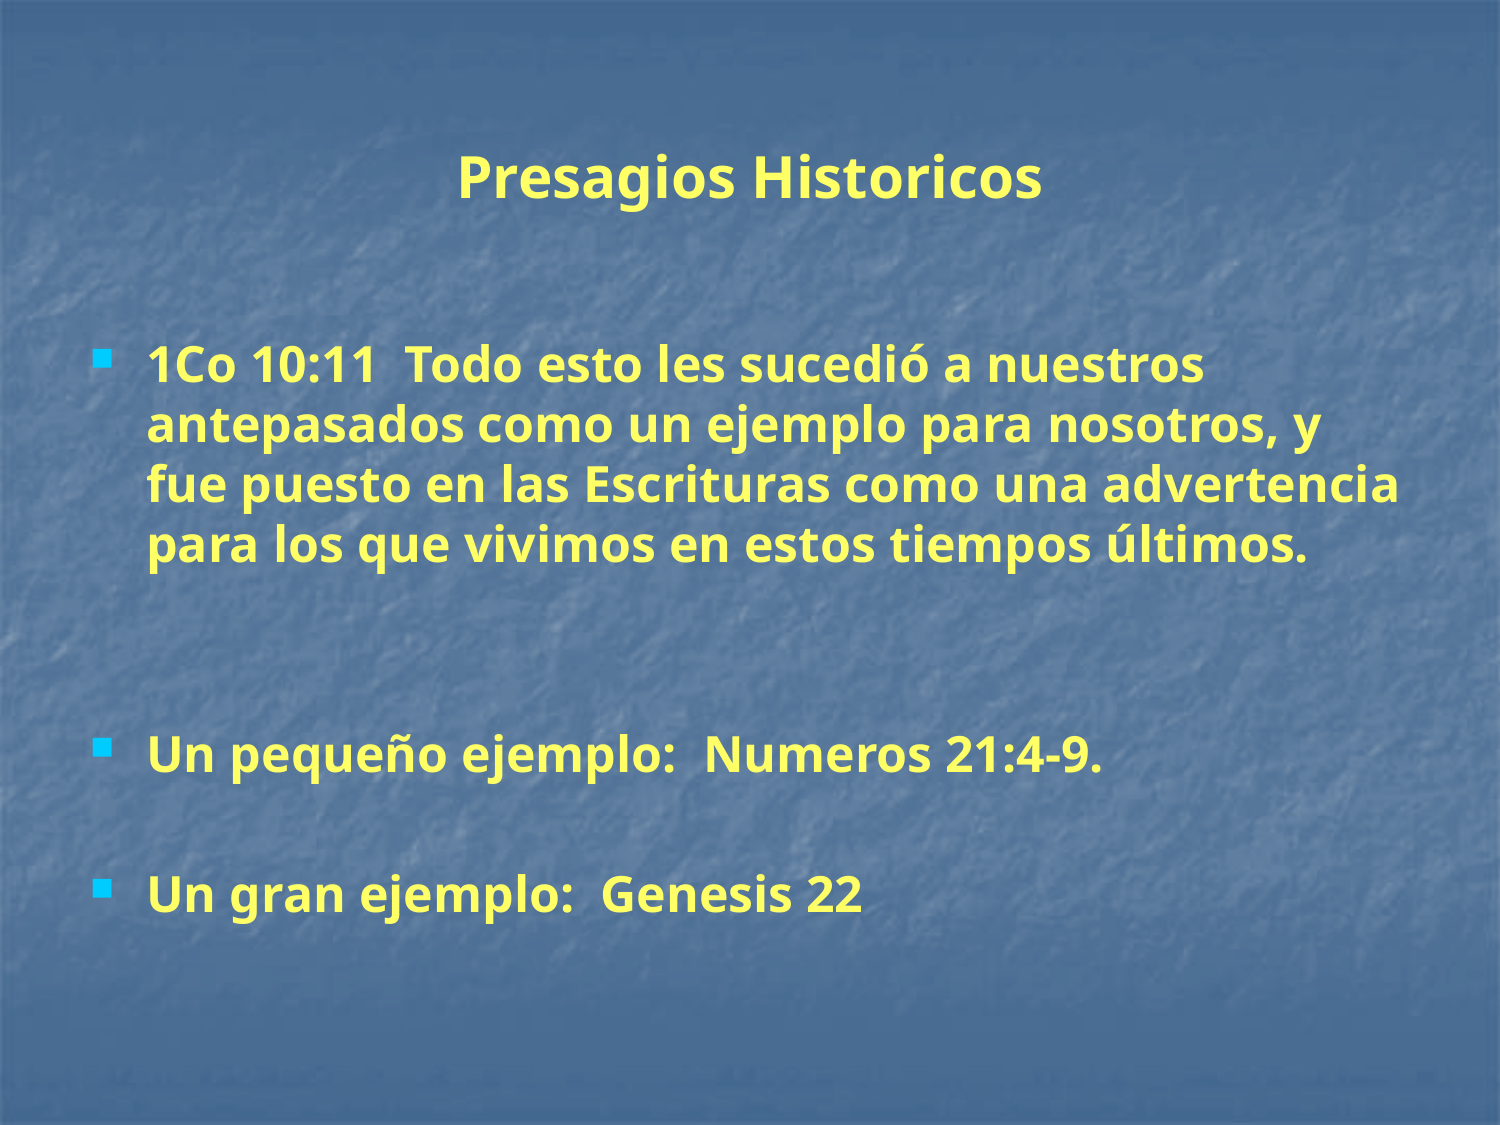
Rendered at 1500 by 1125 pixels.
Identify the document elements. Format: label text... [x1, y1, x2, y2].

title Presagios Historicos [75, 62, 1425, 288]
list 1Co 10:11 Todo esto les sucedió a nuestros antepasados como un ejemplo para nosotros, y fue puesto en las Escrituras como una advertencia para los que vivimos en estos tiempos últimos. Un pequeño ejemplo: Numeros 21:4-9. Un gran ejemplo: Genesis 22 [75, 324, 1425, 1000]
